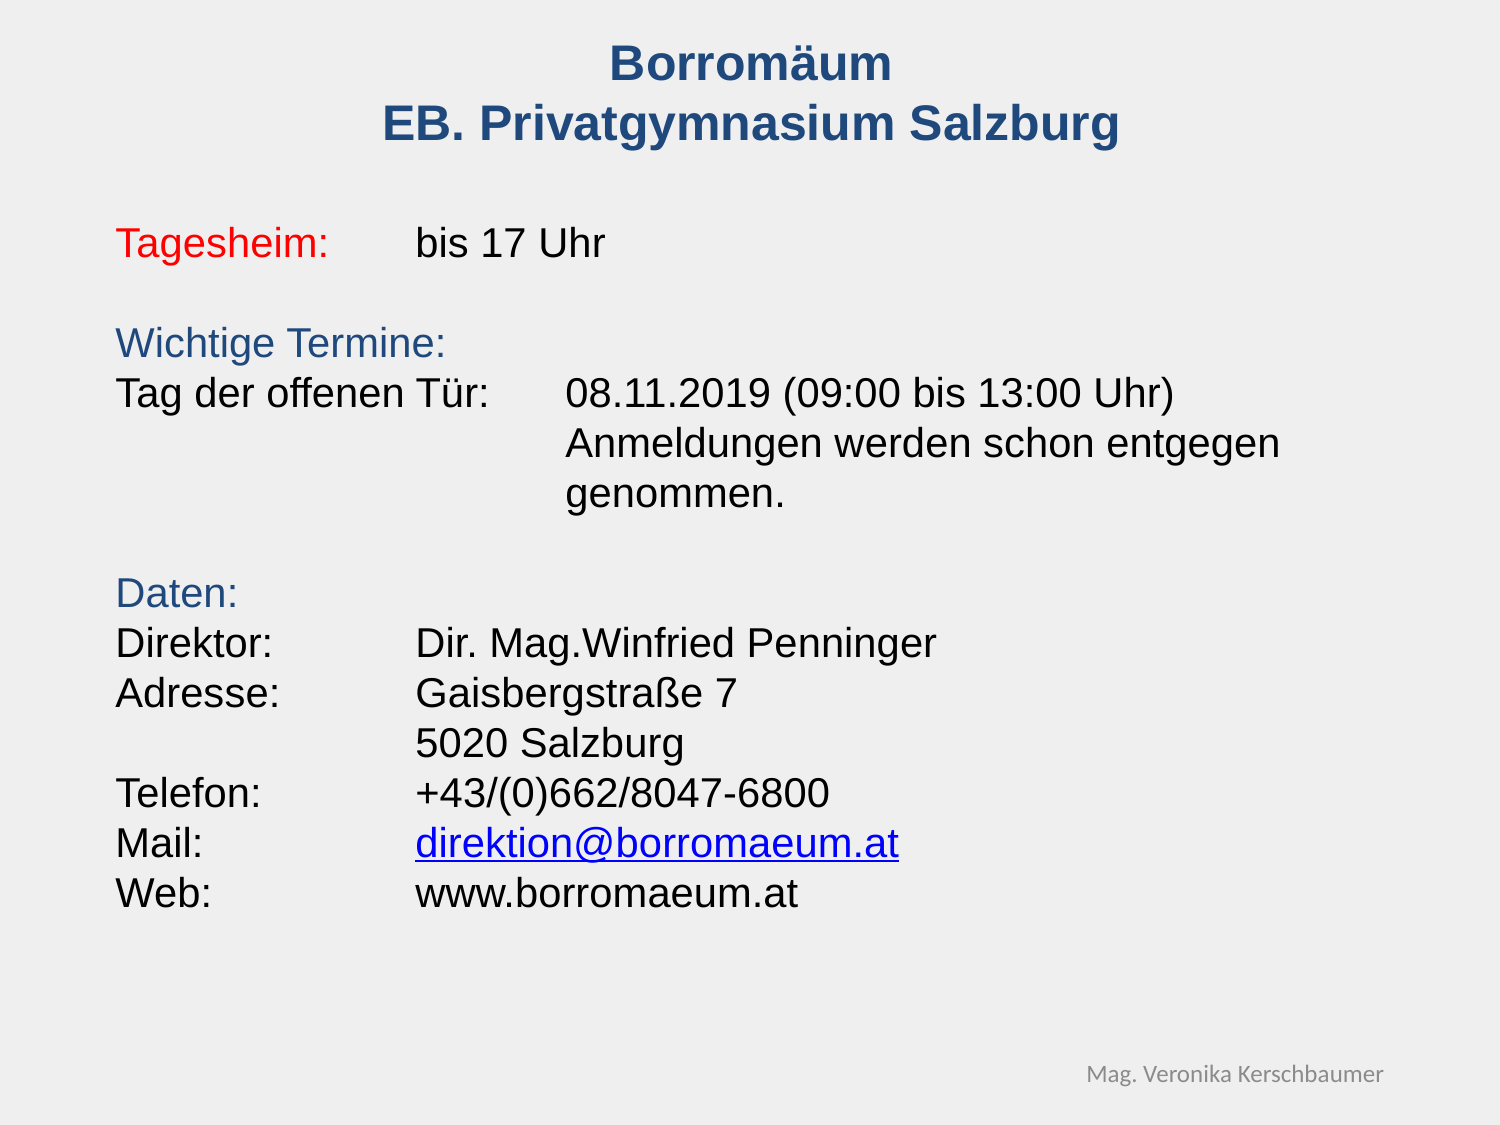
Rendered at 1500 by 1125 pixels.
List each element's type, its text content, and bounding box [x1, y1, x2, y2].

footer Mag. Veronika Kerschbaumer [512, 1042, 1400, 1103]
list Tagesheim: bis 17 Uhr Wichtige Termine: Tag der offenen Tür: 08.11.2019 (09:00 bis 13:00 Uhr) Anmeldungen werden schon entgegen genommen. Daten: Direktor: Dir. Mag.Winfried Penninger Adresse: Gaisbergstraße 7 5020 Salzburg Telefon: +43/(0)662/8047-6800 Mail: direktion@borromaeum.at Web: www.borromaeum.at [100, 207, 1412, 935]
title Borromäum EB. Privatgymnasium Salzburg [76, 0, 1427, 185]
